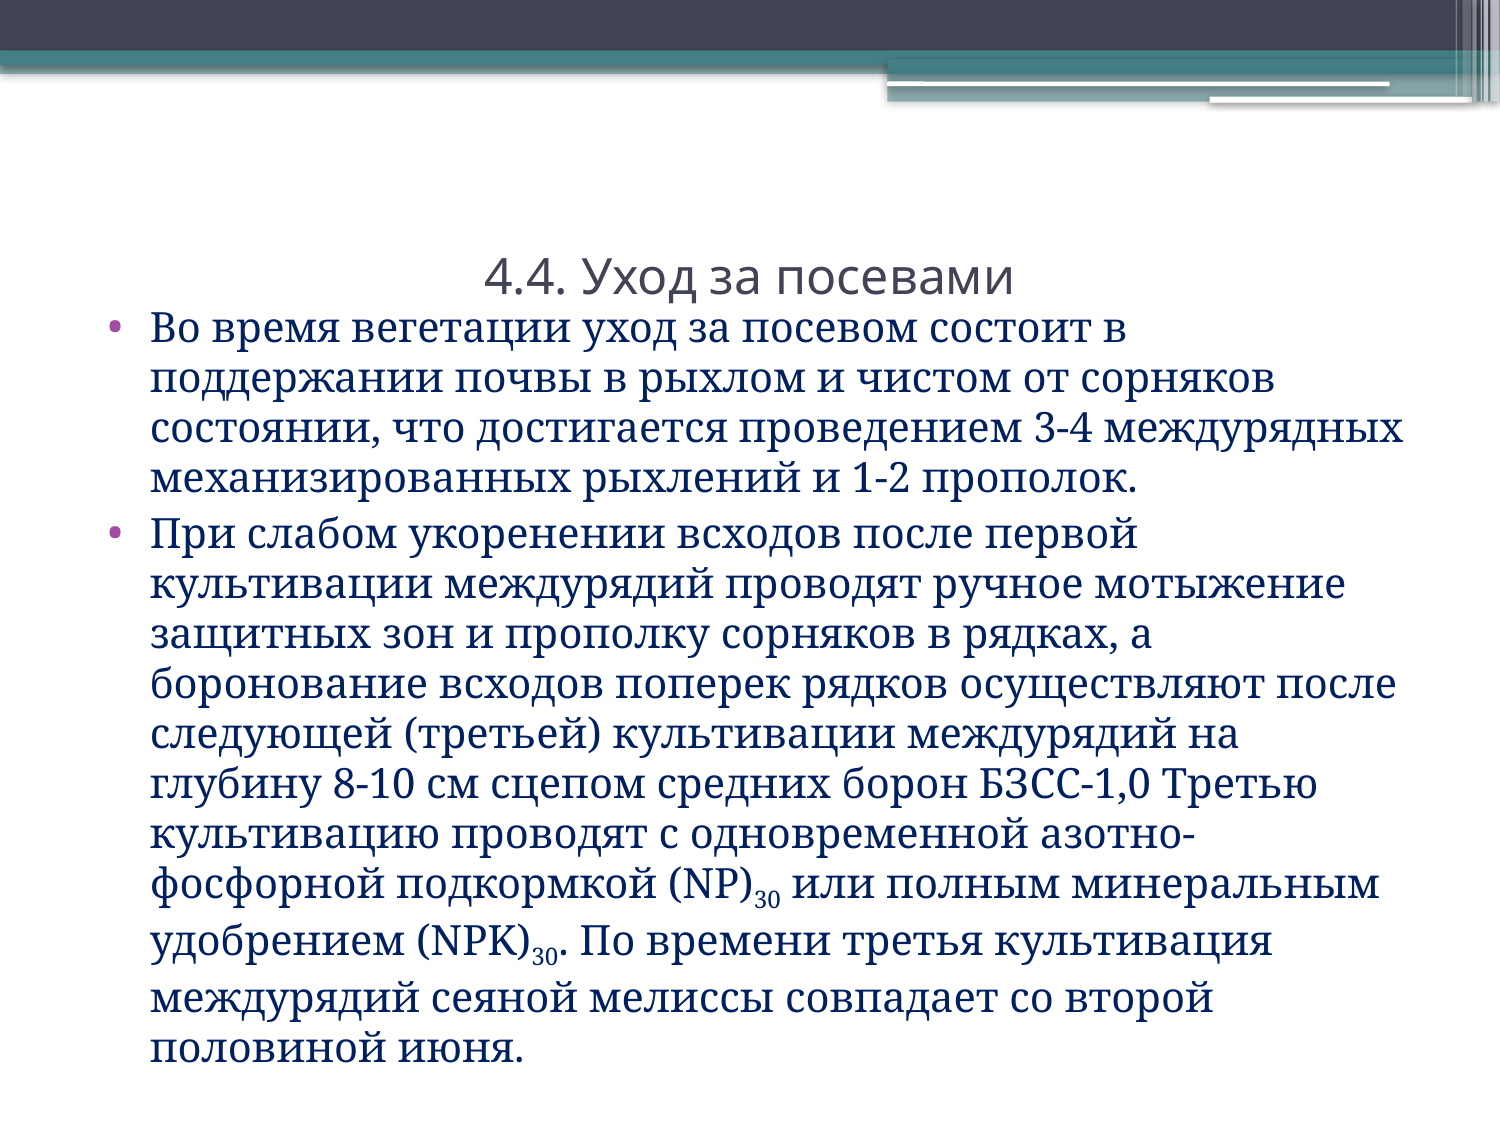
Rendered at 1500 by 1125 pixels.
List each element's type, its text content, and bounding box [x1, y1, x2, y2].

list Во время вегетации уход за посевом состоит в поддержании почвы в рыхлом и чистом от сорняков состоянии, что достигается проведением 3-4 междурядных механизированных рыхлений и 1-2 прополок. При слабом укоренении всходов после первой культивации междурядий проводят ручное мотыжение защитных зон и прополку сорняков в рядках, а боронование всходов поперек рядков осуществляют после следующей (третьей) культивации междурядий на глубину 8-10 см сцепом средних борон БЗСС-1,0 Третью культивацию проводят с одновременной азотно-фосфорной подкормкой (NP)30 или полным минеральным удобрением (NPK)30. По времени третья культивация междурядий сеяной мелиссы совпадает со второй половиной июня. [75, 292, 1425, 1079]
title 4.4. Уход за посевами [75, 187, 1425, 292]
